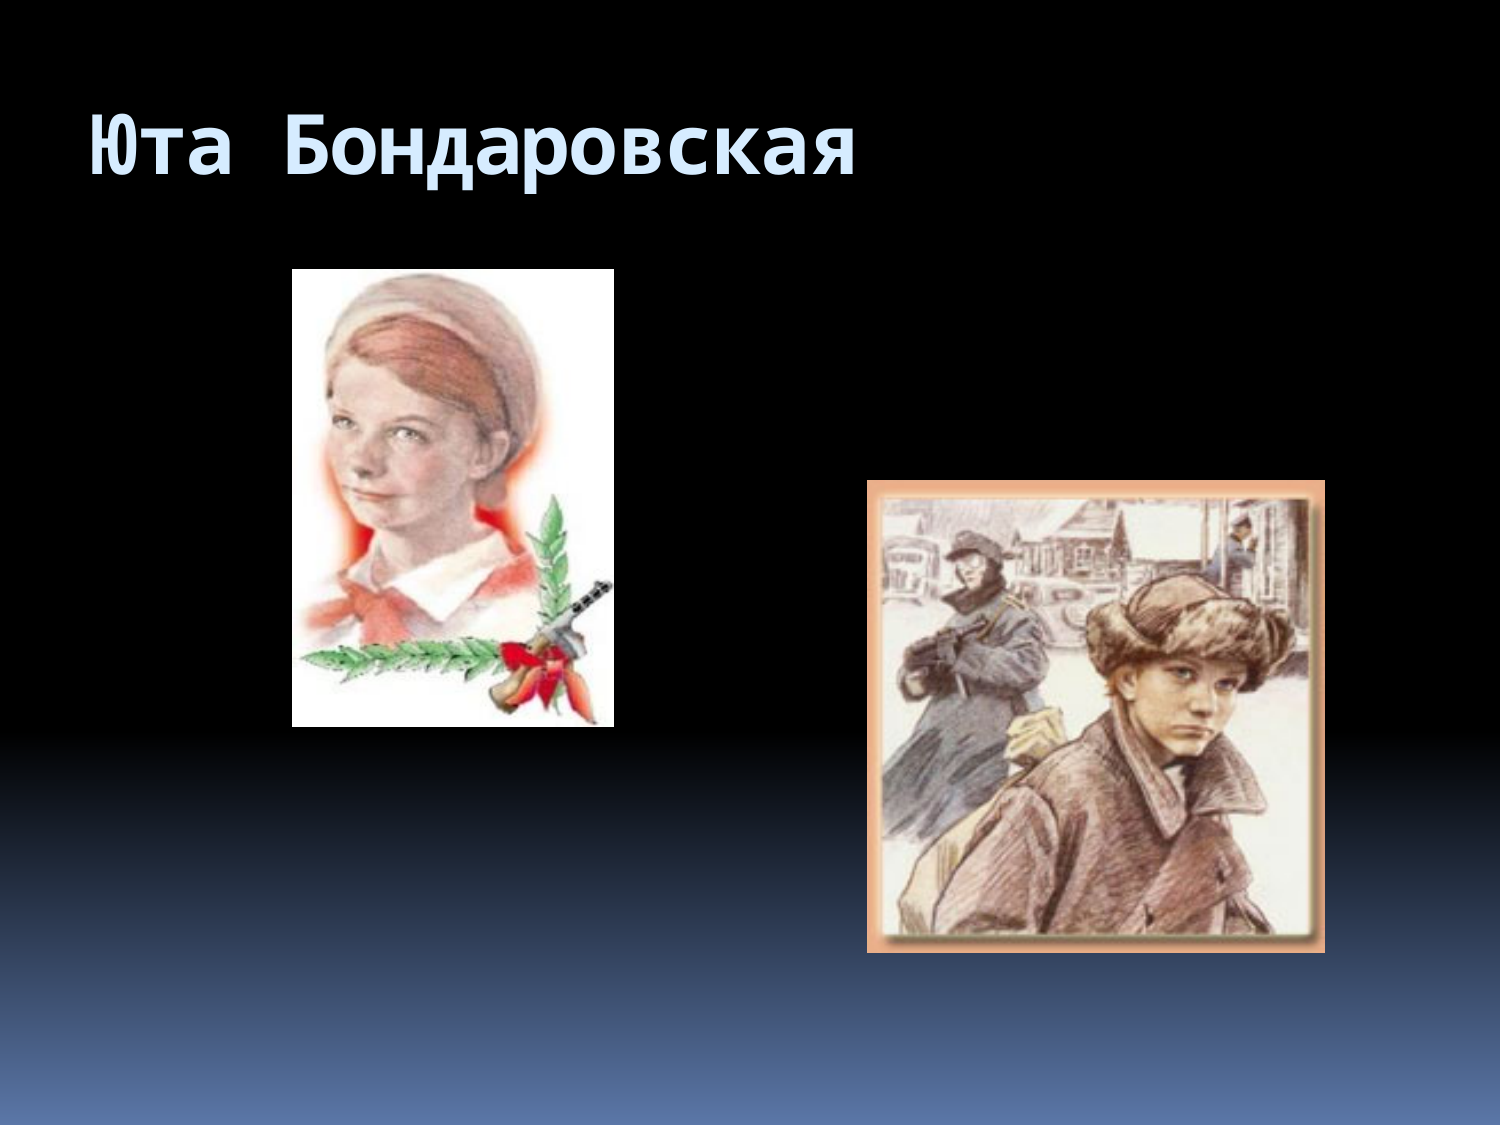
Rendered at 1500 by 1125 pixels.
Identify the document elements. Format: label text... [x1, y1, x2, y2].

title Юта Бондаровская [75, 83, 1425, 234]
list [866, 479, 1325, 953]
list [292, 269, 614, 727]
